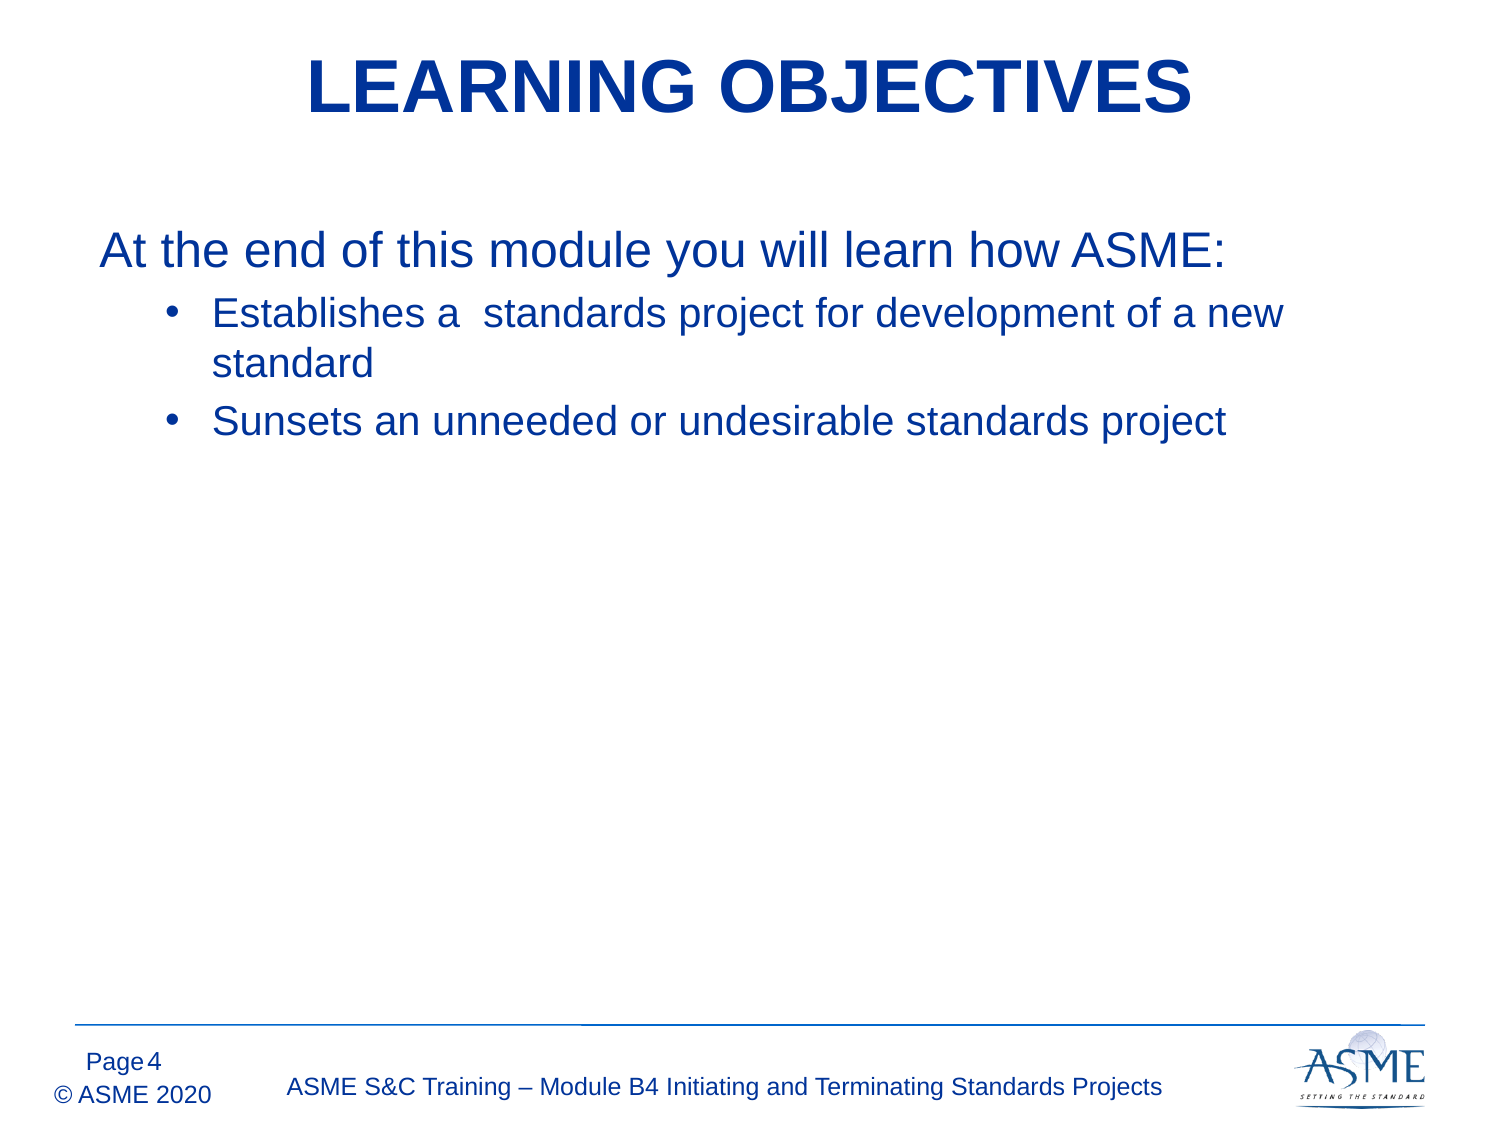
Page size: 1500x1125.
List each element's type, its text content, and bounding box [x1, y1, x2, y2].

slide_number 3 [132, 1037, 204, 1073]
footer ASME S&C Training – Module B4 Initiating and Terminating Standards Projects [229, 1062, 1230, 1103]
list At the end of this module you will learn how ASME: Establishes a standards project for development of a new standard Sunsets an unneeded or undesirable standards project [75, 210, 1425, 960]
title LEARNING OBJECTIVES [150, 45, 1350, 121]
picture [1294, 1030, 1425, 1109]
